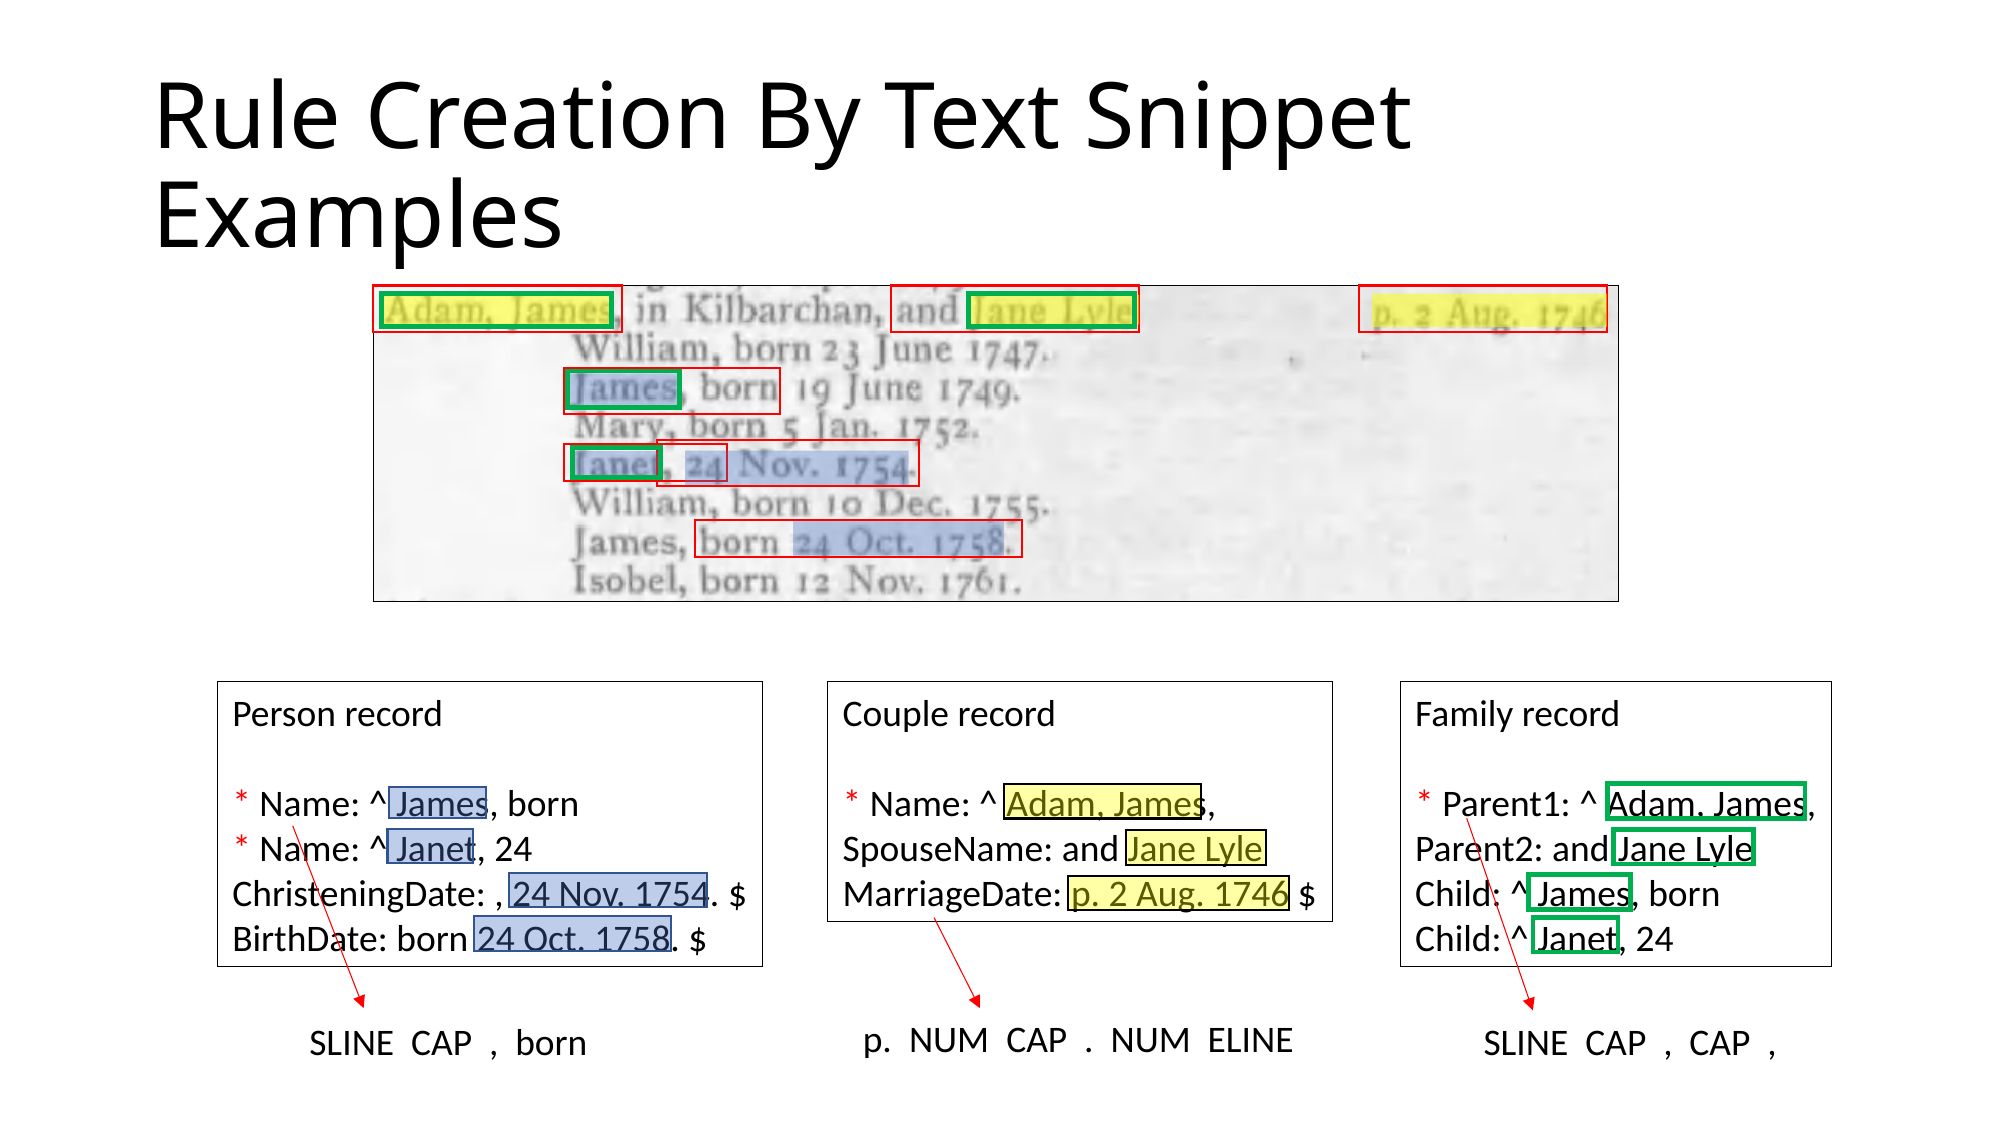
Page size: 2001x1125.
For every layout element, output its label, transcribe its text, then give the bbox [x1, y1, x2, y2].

text_box [388, 786, 487, 819]
text_box [1533, 917, 1619, 953]
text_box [373, 285, 1619, 602]
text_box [934, 917, 980, 1009]
text_box SLINE CAP , CAP , [1468, 1010, 1792, 1071]
title Rule Creation By Text Snippet Examples [137, 59, 1863, 278]
text_box [1125, 829, 1267, 866]
text_box Couple record * Name: ^ Adam, James, SpouseName: and Jane Lyle MarriageDate: p. 2 Aug. 1746 $ [827, 681, 1333, 922]
text_box p. NUM CAP . NUM ELINE [848, 1008, 1310, 1068]
text_box [508, 872, 708, 908]
text_box [1606, 783, 1806, 819]
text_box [292, 825, 364, 1009]
text_box Person record * Name: ^ James, born * Name: ^ Janet, 24 ChristeningDate: , 24 Nov. 1754. $ BirthDate: born 24 Oct. 1758. $ [217, 681, 763, 967]
text_box [473, 915, 672, 952]
text_box [1003, 783, 1202, 820]
text_box [1067, 875, 1290, 911]
text_box Family record * Parent1: ^ Adam, James, Parent2: and Jane Lyle Child: ^ James, born Child: ^ Janet, 24 [1400, 681, 1832, 967]
text_box [1612, 828, 1754, 865]
text_box [1533, 874, 1631, 910]
text_box SLINE CAP , born [294, 1010, 603, 1071]
text_box [386, 828, 474, 864]
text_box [1466, 818, 1533, 1011]
